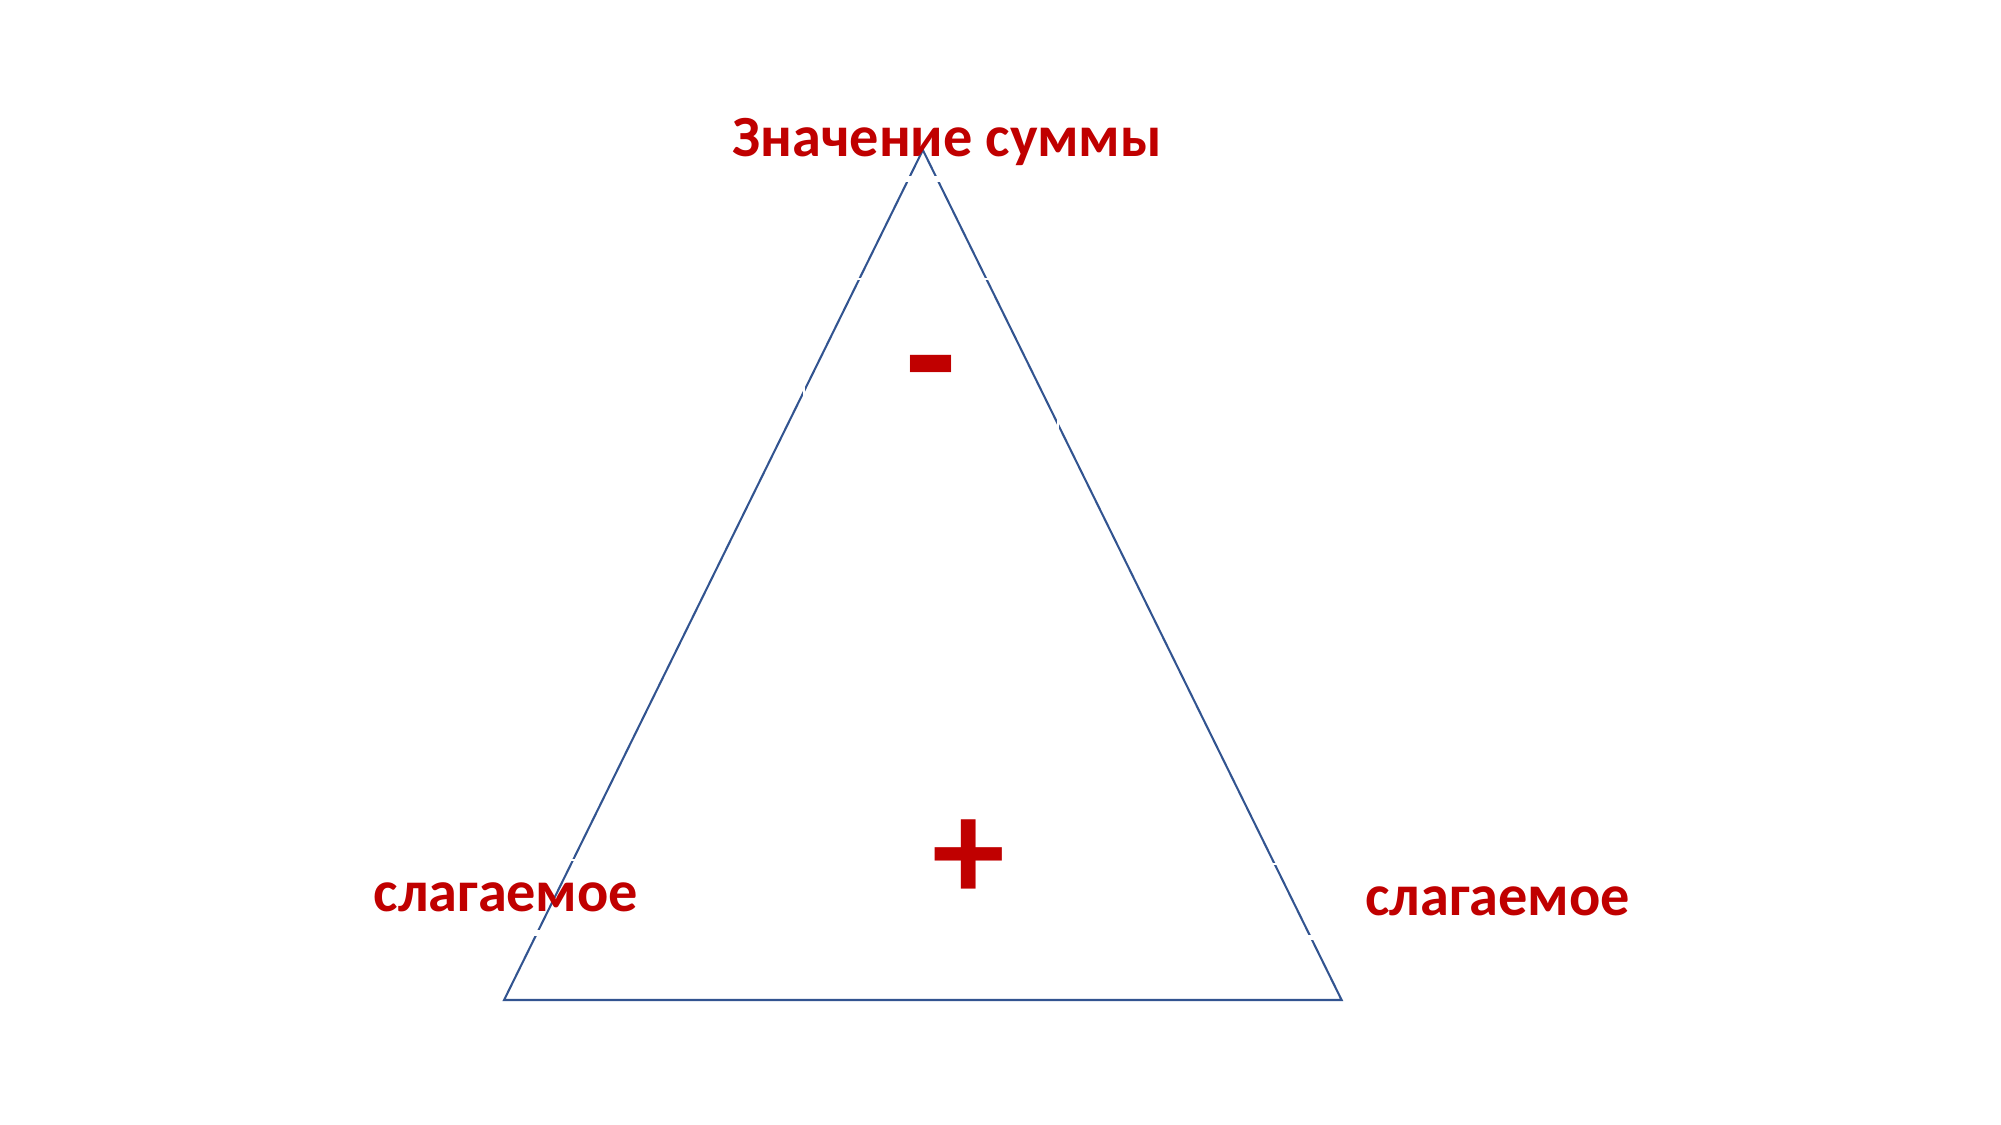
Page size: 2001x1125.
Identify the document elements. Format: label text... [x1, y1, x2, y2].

table_header + [843, 784, 1095, 949]
text_box [572, 390, 1276, 863]
table_header - [805, 280, 1057, 458]
text_box [502, 936, 1344, 1002]
table_header слагаемое [72, 861, 841, 930]
text_box [858, 182, 988, 278]
table_header слагаемое [1097, 865, 1945, 935]
table_header Значение суммы [513, 106, 1395, 176]
